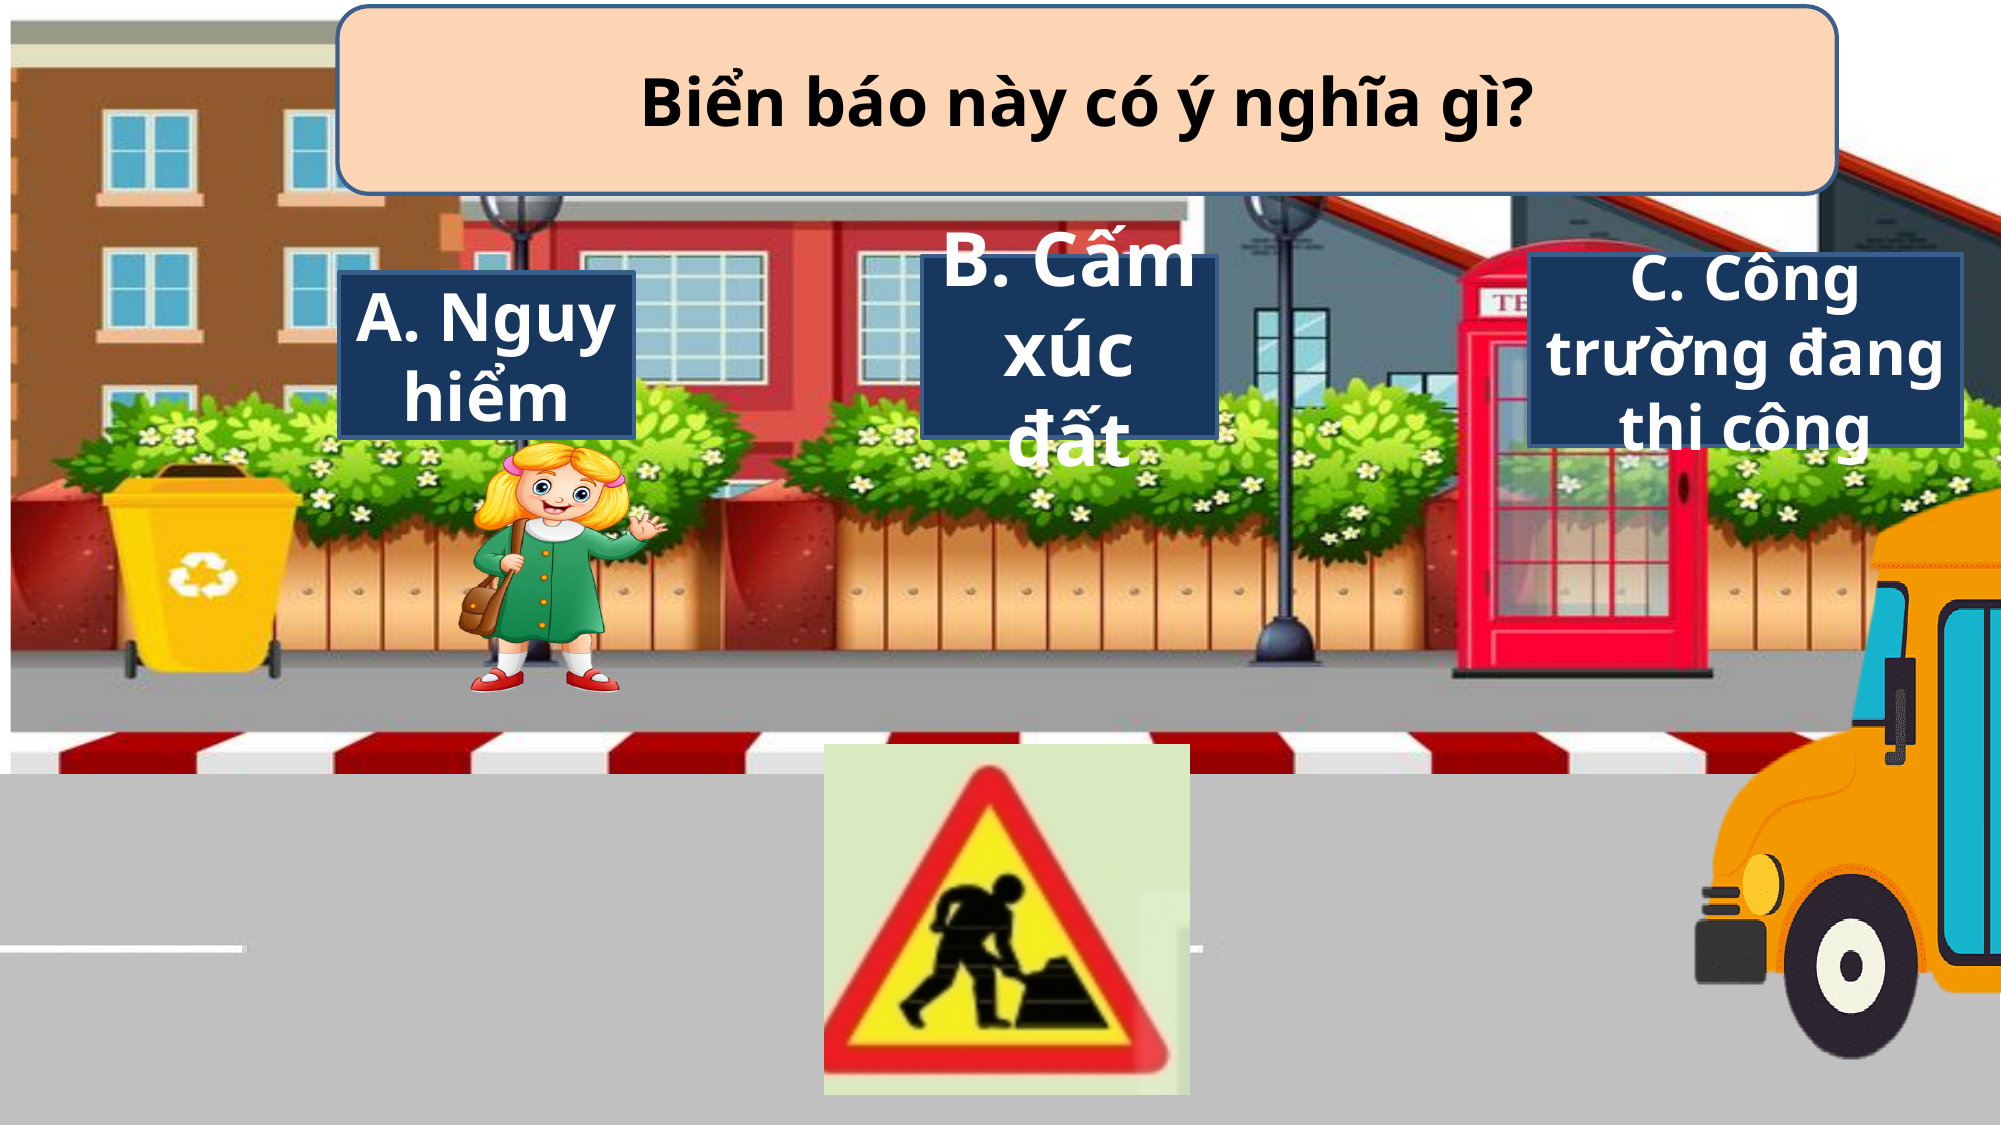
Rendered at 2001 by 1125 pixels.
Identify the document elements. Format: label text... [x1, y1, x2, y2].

text_box Biển báo này có ý nghĩa gì? [350, 4, 1825, 10]
picture [0, 13, 2001, 1125]
